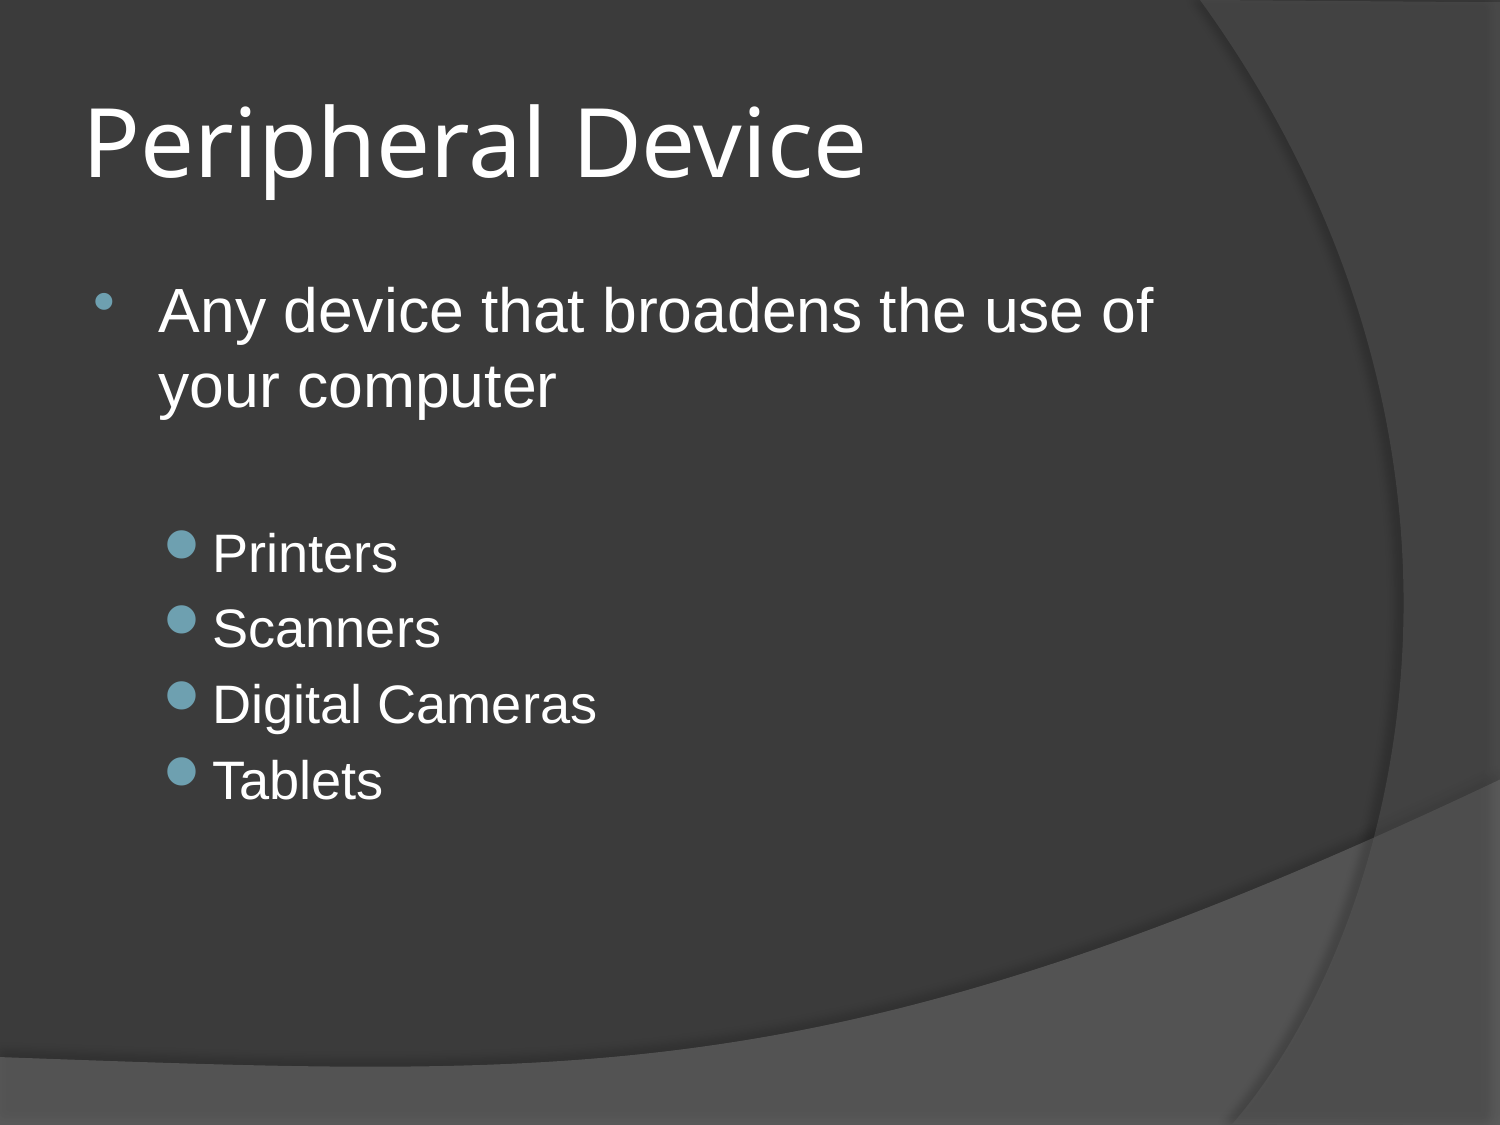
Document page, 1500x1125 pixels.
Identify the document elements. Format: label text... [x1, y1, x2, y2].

title Peripheral Device [75, 45, 1300, 233]
list Any device that broadens the use of your computer Printers Scanners Digital Cameras Tablets [75, 262, 1300, 1005]
